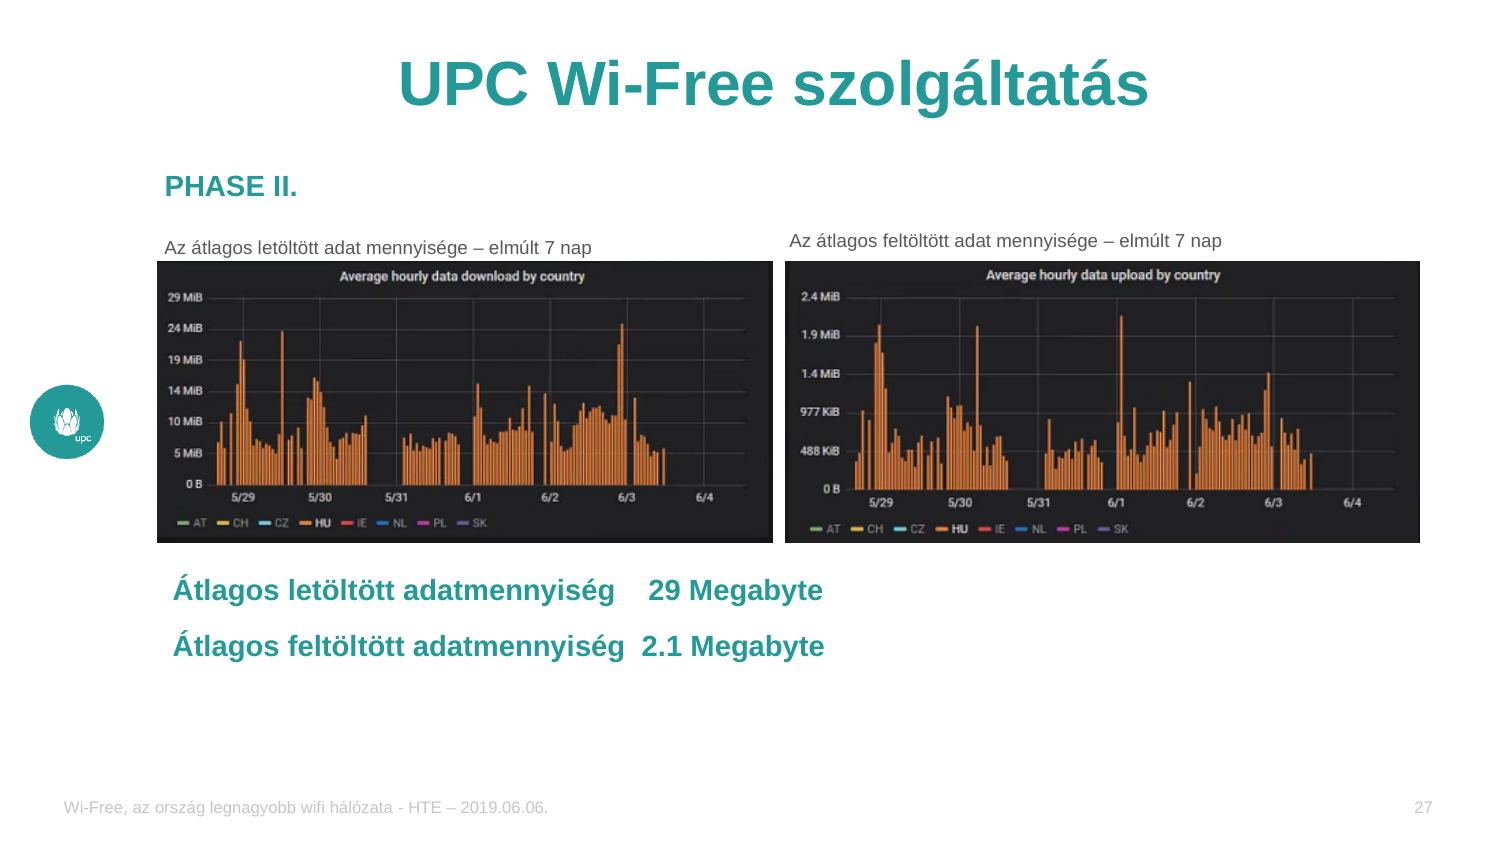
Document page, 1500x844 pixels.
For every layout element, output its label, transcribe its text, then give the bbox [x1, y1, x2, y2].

picture [29, 384, 104, 459]
text_box Az átlagos feltöltött adat mennyisége – elmúlt 7 nap [774, 210, 1269, 262]
text_box Átlagos letöltött adatmennyiség 29 Megabyte Átlagos feltöltött adatmennyiség 2.1 Megabyte [157, 570, 1420, 698]
title UPC Wi-Free szolgáltatás [149, 49, 1400, 125]
picture [785, 261, 1420, 543]
slide_number 27 [1097, 788, 1448, 825]
picture [157, 261, 773, 543]
text_box Az átlagos letöltött adat mennyisége – elmúlt 7 nap [149, 217, 644, 269]
list PHASE II. [149, 166, 510, 210]
footer Wi-Free, az ország legnagyobb wifi hálózata - HTE – 2019.06.06. [48, 788, 734, 825]
